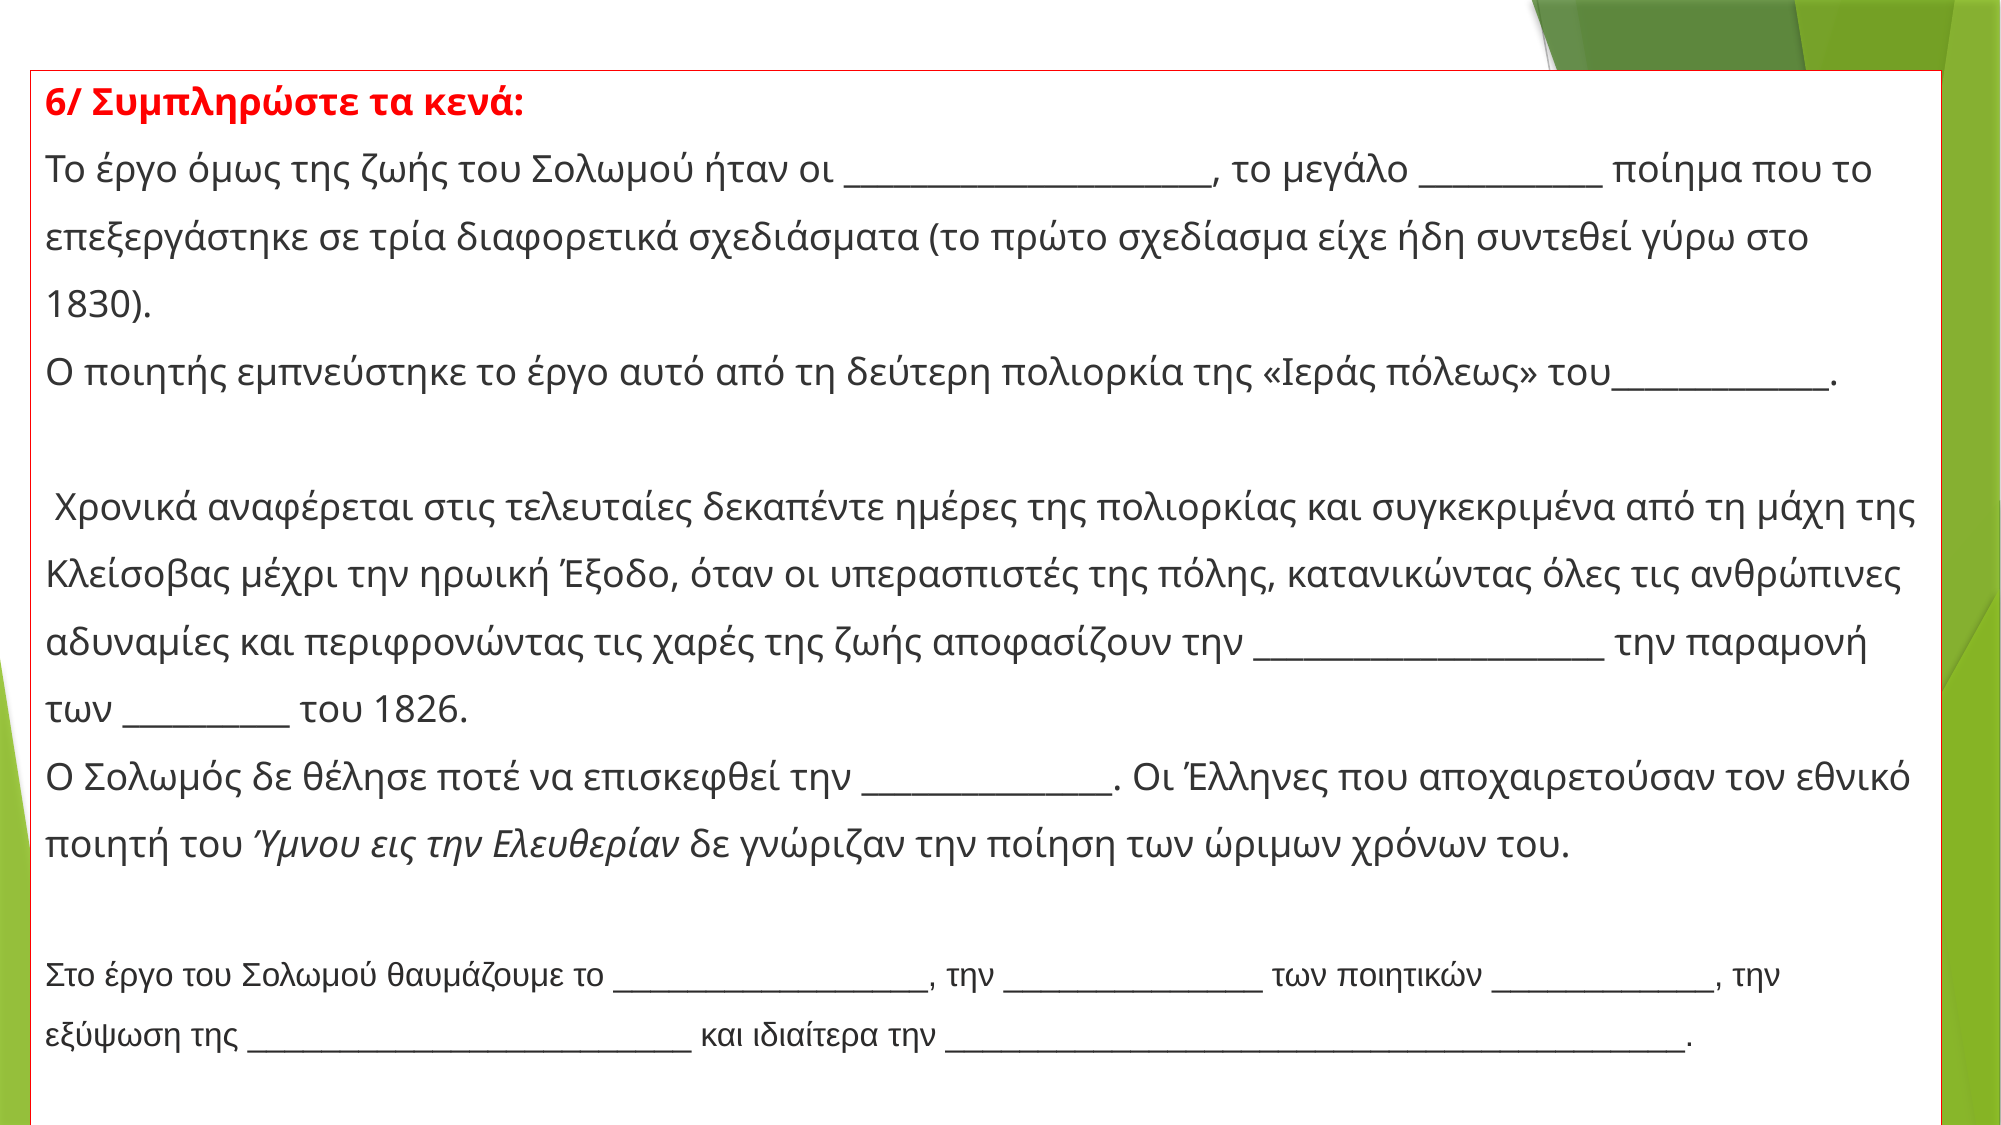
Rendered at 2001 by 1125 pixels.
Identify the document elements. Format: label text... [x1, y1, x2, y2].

text_box 6/ Συμπληρώστε τα κενά: Το έργο όμως της ζωής του Σολωμού ήταν οι ______________________, το μεγάλο ___________ ποίημα που το επεξεργάστηκε σε τρία διαφορετικά σχεδιάσματα (το πρώτο σχεδίασμα είχε ήδη συντεθεί γύρω στο 1830). Ο ποιητής εμπνεύστηκε το έργο αυτό από τη δεύτερη πολιορκία της «Ιεράς πόλεως» του_____________. Χρονικά αναφέρεται στις τελευταίες δεκαπέντε ημέρες της πολιορκίας και συγκεκριμένα από τη μάχη της Κλείσοβας μέχρι την ηρωική Έξοδο, όταν οι υπερασπιστές της πόλης, κατανικώντας όλες τις ανθρώπινες αδυναμίες και περιφρονώντας τις χαρές της ζωής αποφασίζουν την _____________________ την παραμονή των __________ του 1826. Ο Σολωμός δε θέλησε ποτέ να επισκεφθεί την _______________. Οι Έλληνες που αποχαιρετούσαν τον εθνικό ποιητή του Ύμνου εις την Ελευθερίαν δε γνώριζαν την ποίηση των ώριμων χρόνων του. Στο έργο του Σολωμού θαυμάζουμε το _________________, την ______________ των ποιητικών ____________, την εξύψωση της ________________________ και ιδιαίτερα την ________________________________________. Σταθερός στόχος του ποιητή ήταν να έχει η ποίησή του τις ρίζες της στην _________ και τη _____________, που εκείνη δημιούργησε. [30, 70, 1942, 1125]
